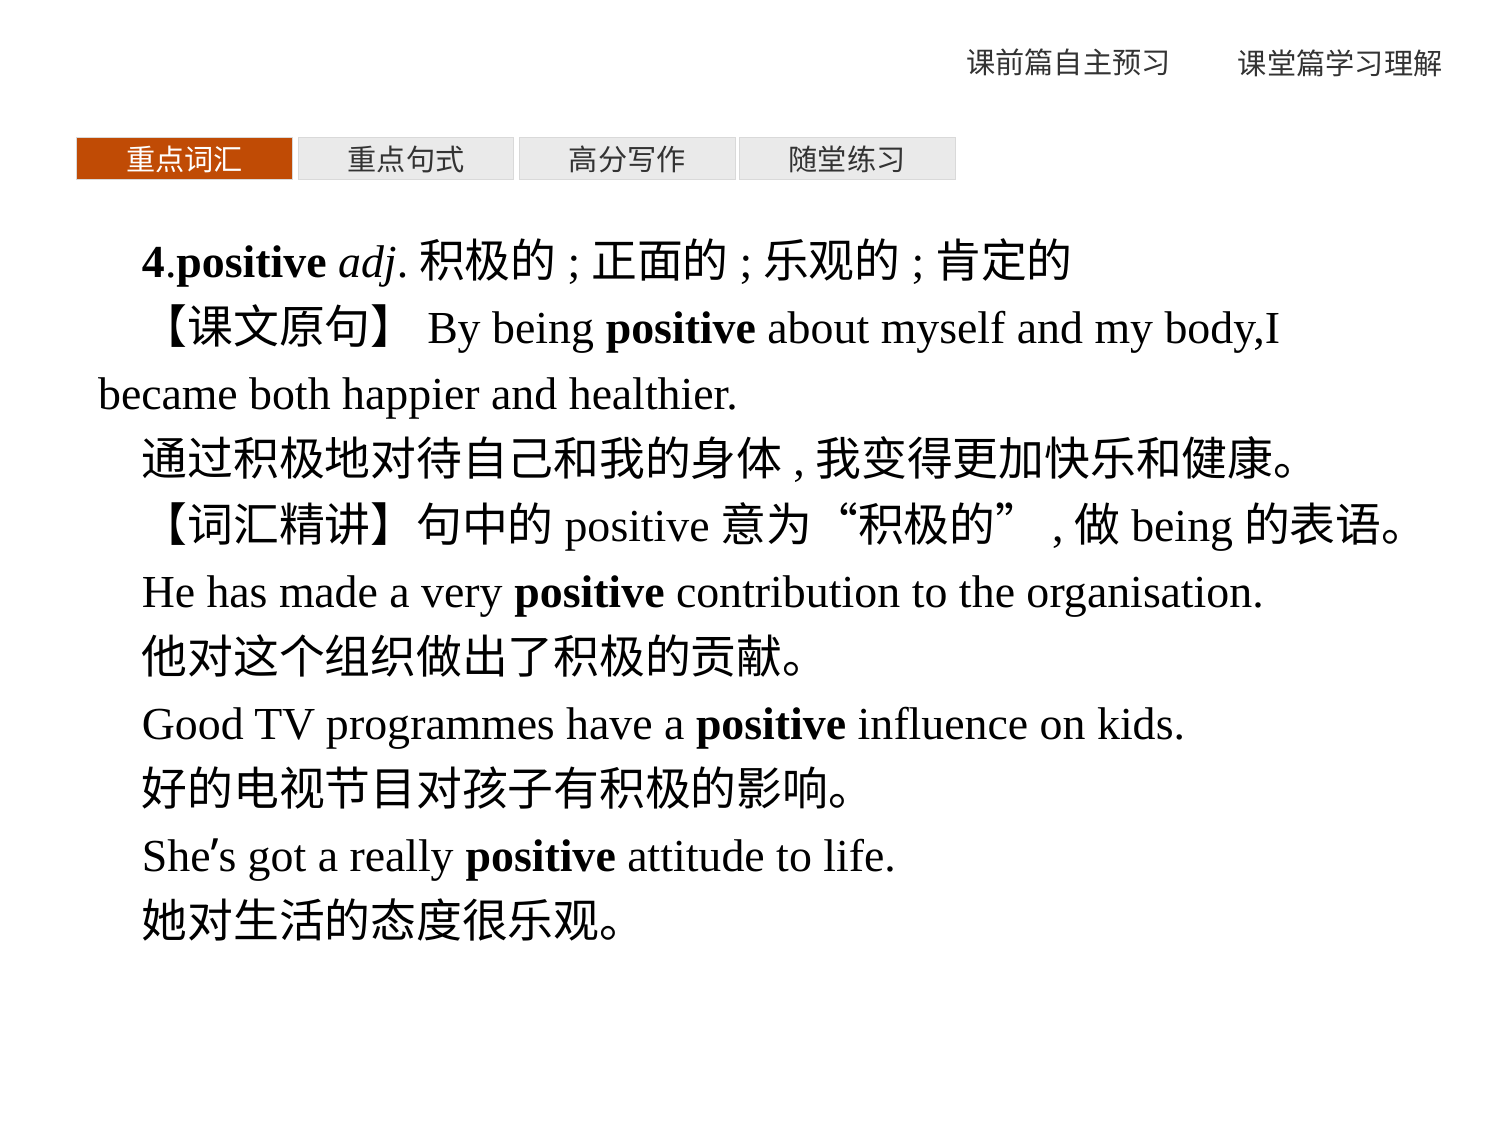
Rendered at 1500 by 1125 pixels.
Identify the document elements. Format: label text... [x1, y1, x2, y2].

text_box 高分写作 [519, 136, 736, 181]
text_box 4.positive adj.积极的;正面的;乐观的;肯定的 【课文原句】By being positive about myself and my body,I became both happier and healthier. 通过积极地对待自己和我的身体,我变得更加快乐和健康。 【词汇精讲】句中的positive意为“积极的”,做being的表语。 He has made a very positive contribution to the organisation. 他对这个组织做出了积极的贡献。 Good TV programmes have a positive influence on kids. 好的电视节目对孩子有积极的影响。 She’s got a really positive attitude to life. 她对生活的态度很乐观。 [83, 213, 1417, 954]
text_box 随堂练习 [738, 136, 956, 181]
text_box 重点句式 [297, 136, 515, 181]
text_box 重点词汇 [76, 136, 293, 181]
